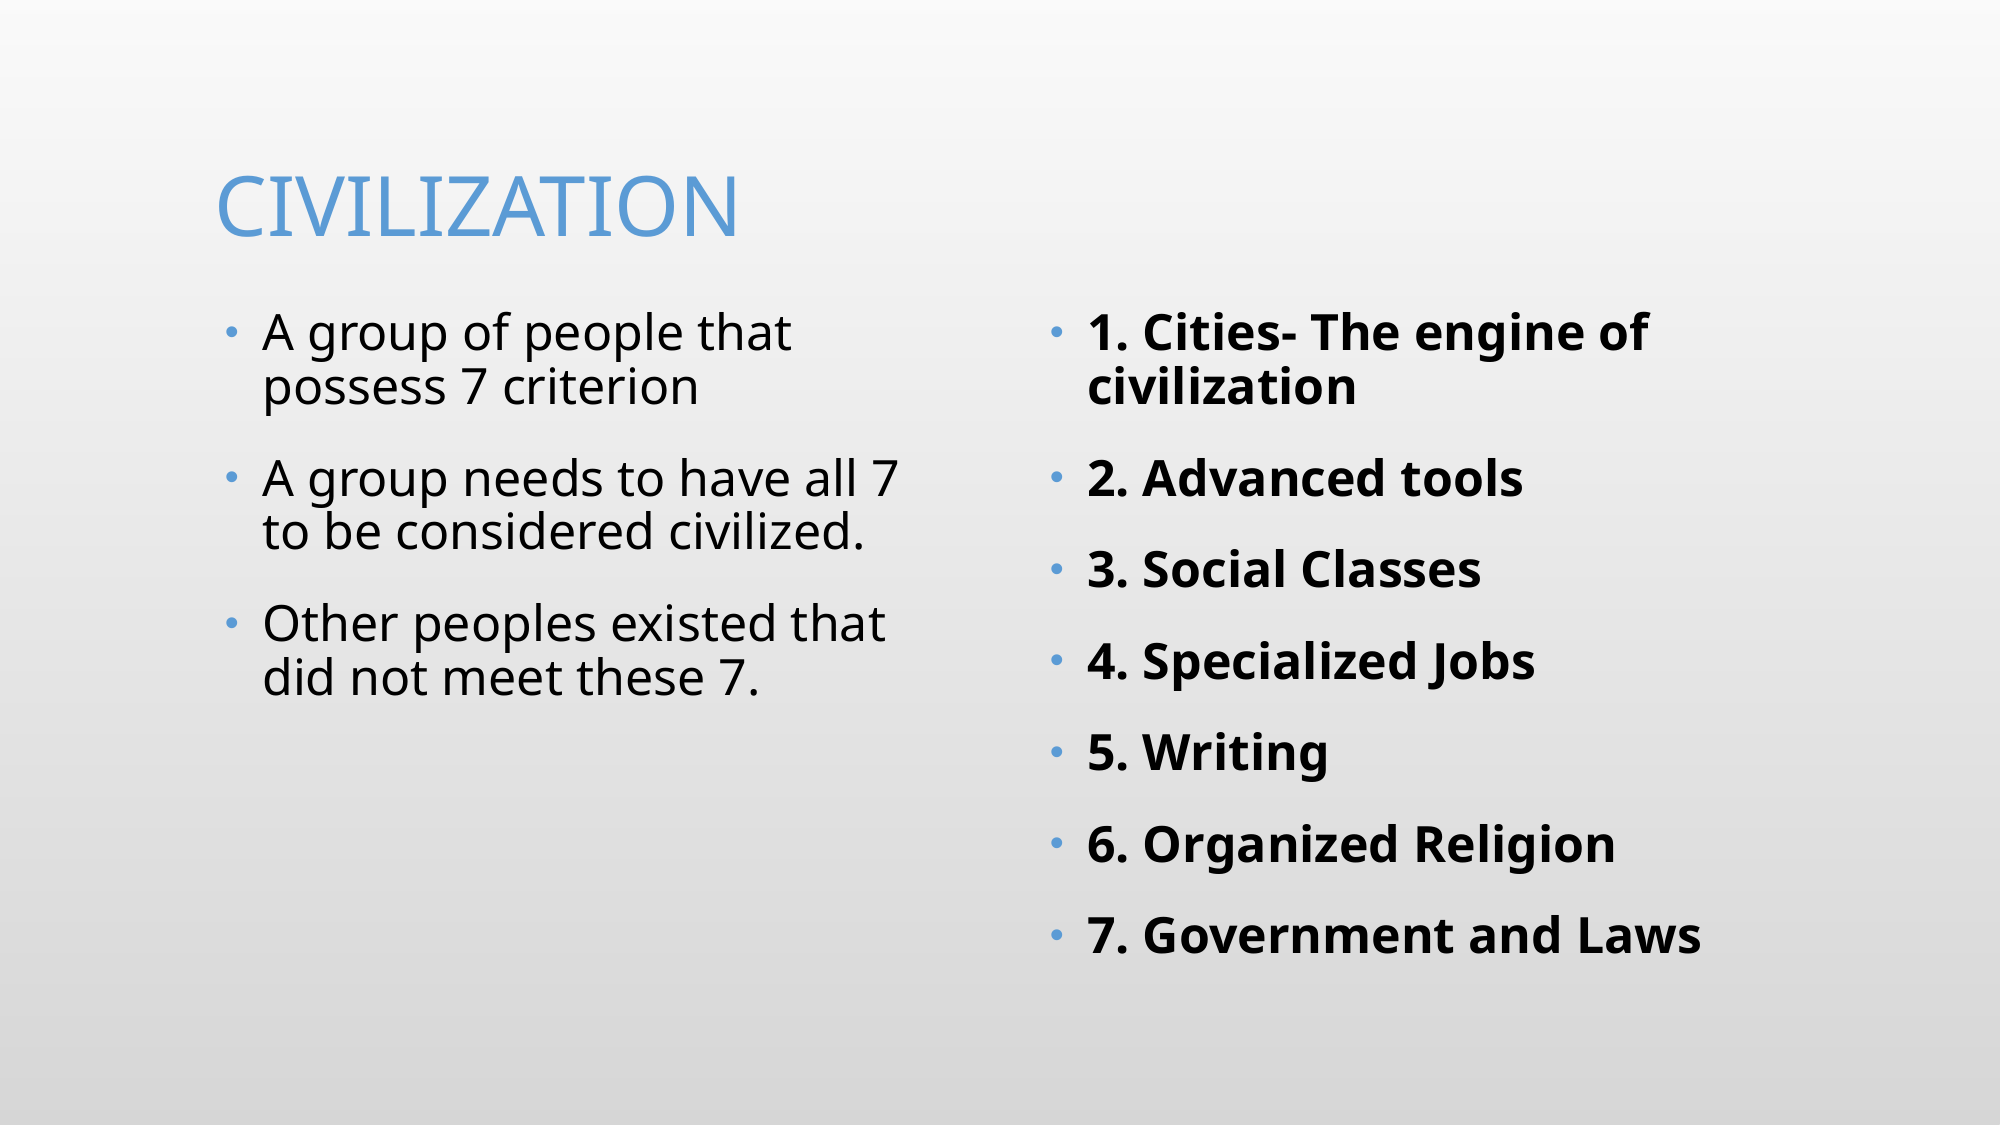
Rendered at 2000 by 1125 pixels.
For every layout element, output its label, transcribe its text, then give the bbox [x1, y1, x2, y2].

title Civilization [199, 45, 1800, 263]
list A group of people that possess 7 criterion A group needs to have all 7 to be considered civilized. Other peoples existed that did not meet these 7. [202, 299, 975, 1013]
list 1. Cities- The engine of civilization 2. Advanced tools 3. Social Classes 4. Specialized Jobs 5. Writing 6. Organized Religion 7. Government and Laws [1027, 299, 1800, 1013]
